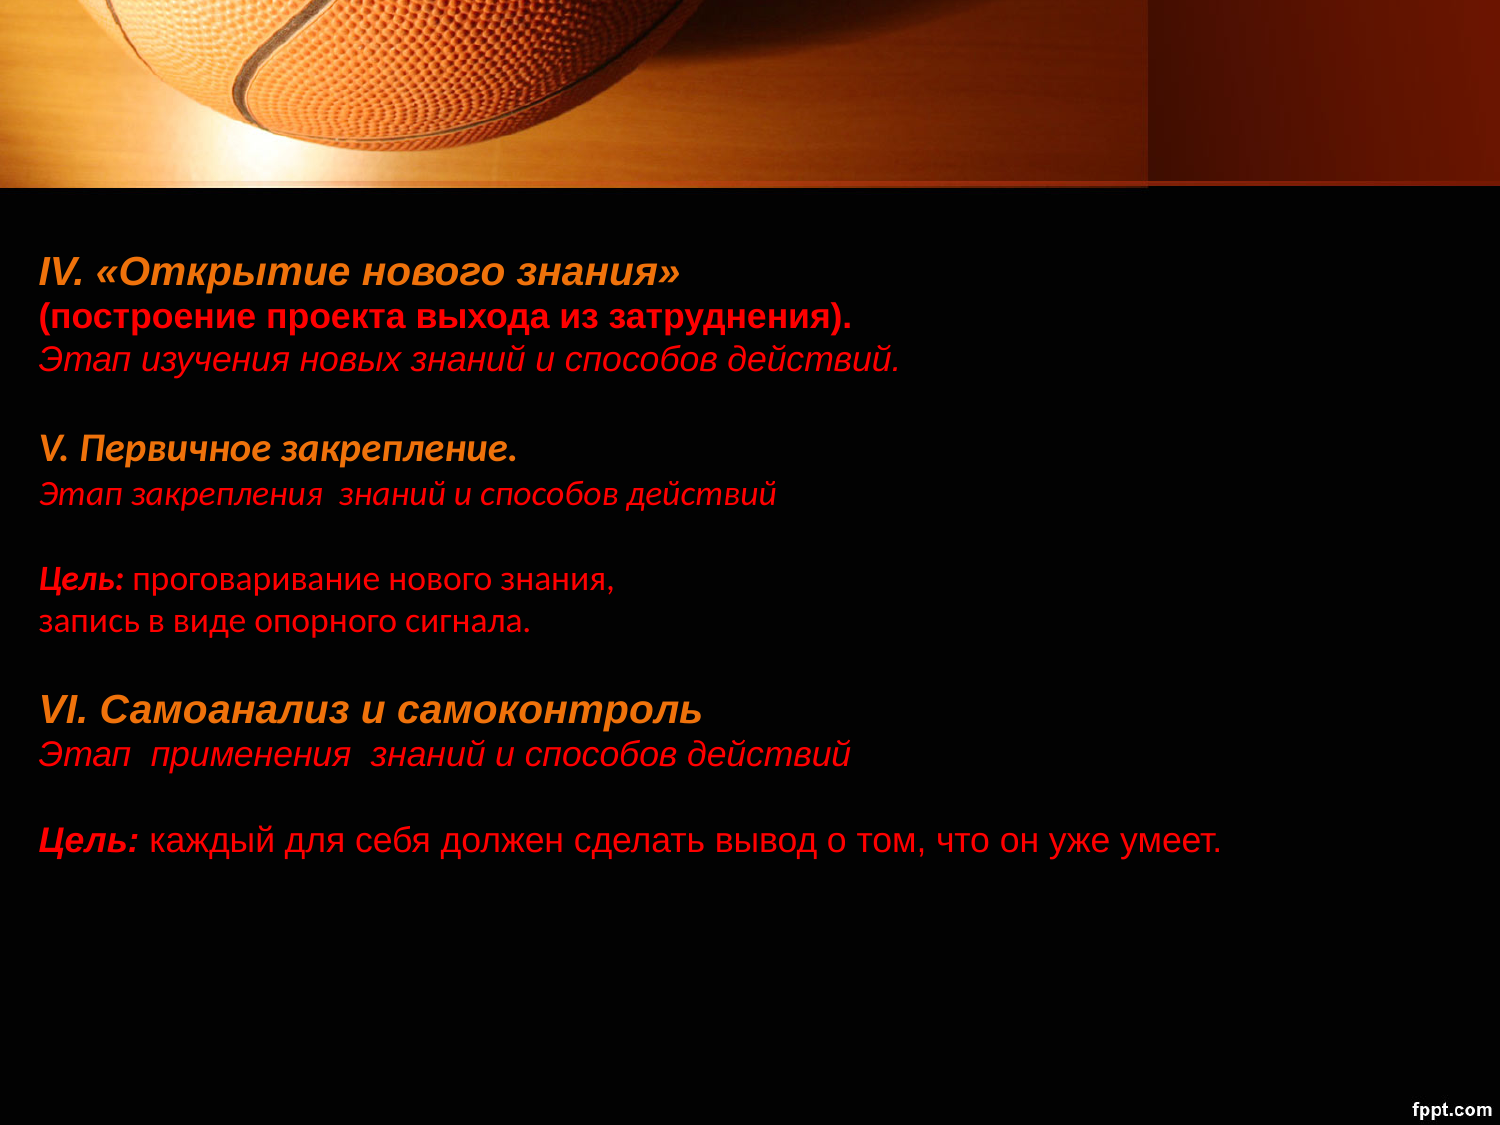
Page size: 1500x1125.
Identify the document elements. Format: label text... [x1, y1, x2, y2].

picture [0, 0, 1500, 1125]
subtitle IV. «Открытие нового знания» (построение проекта выхода из затруднения). Этап изучения новых знаний и способов действий. V. Первичное закрепление. Этап закрепления знаний и способов действий Цель: проговаривание нового знания, запись в виде опорного сигнала. VI. Самоанализ и самоконтроль Этап применения знаний и способов действий Цель: каждый для себя должен сделать вывод о том, что он уже умеет. [23, 236, 1477, 914]
